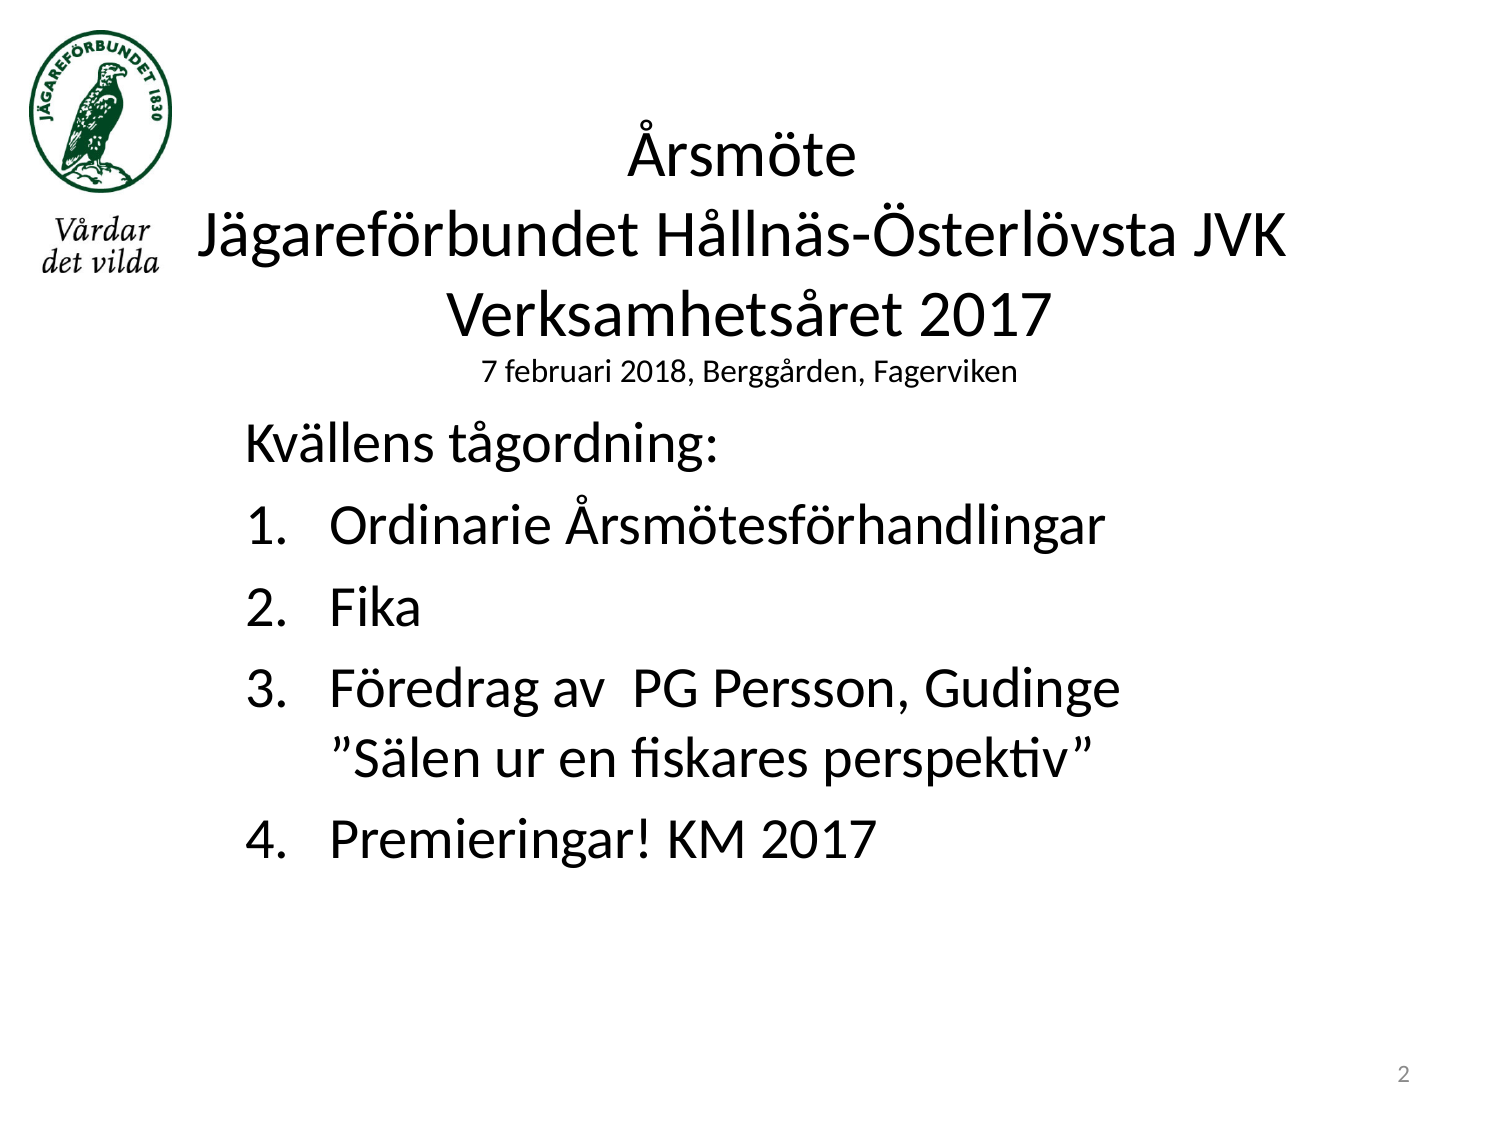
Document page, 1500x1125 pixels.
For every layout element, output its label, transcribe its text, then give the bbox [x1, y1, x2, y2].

picture [29, 30, 172, 274]
slide_number 2 [1074, 1042, 1425, 1103]
title Årsmöte Jägareförbundet Hållnäs-Österlövsta JVK Verksamhetsåret 2017 7 februari 2018, Berggården, Fagerviken [112, 78, 1388, 421]
subtitle Kvällens tågordning: Ordinarie Årsmötesförhandlingar Fika Föredrag av PG Persson, Gudinge ”Sälen ur en fiskares perspektiv” Premieringar! KM 2017 [230, 397, 1282, 1035]
